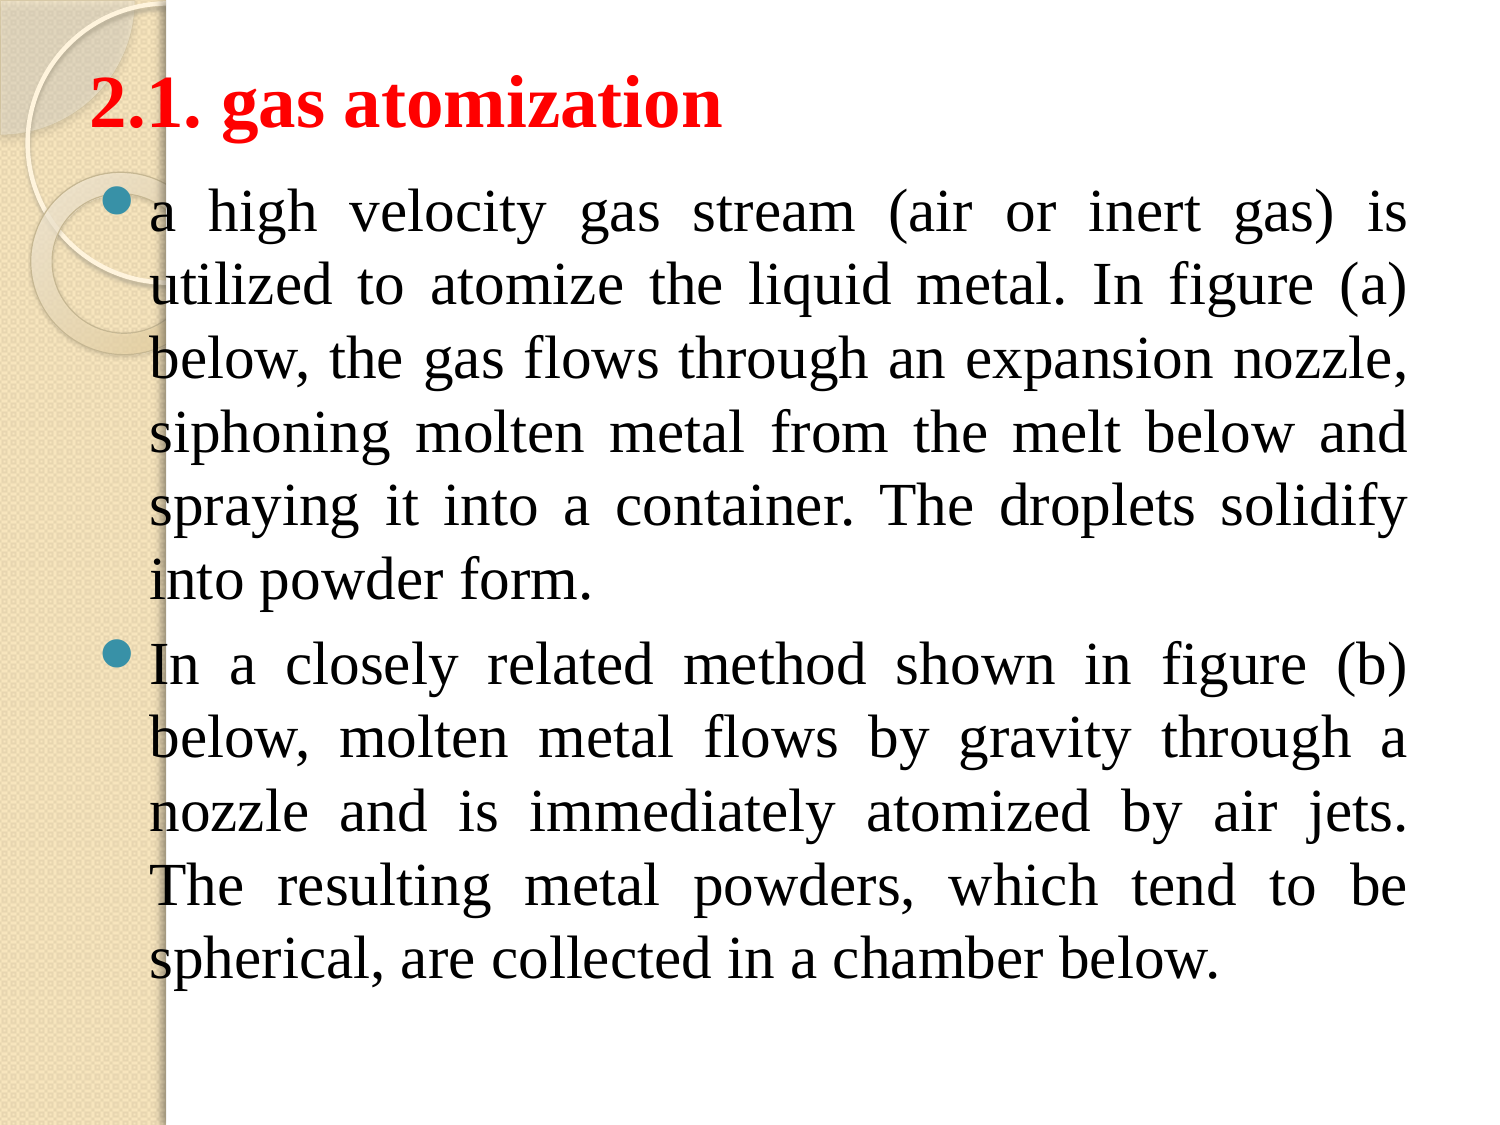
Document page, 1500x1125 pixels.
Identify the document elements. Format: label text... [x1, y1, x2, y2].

list a high velocity gas stream (air or inert gas) is utilized to atomize the liquid metal. In figure (a) below, the gas flows through an expansion nozzle, siphoning molten metal from the melt below and spraying it into a container. The droplets solidify into powder form. In a closely related method shown in figure (b) below, molten metal flows by gravity through a nozzle and is immediately atomized by air jets. The resulting metal powders, which tend to be spherical, are collected in a chamber below. [75, 162, 1425, 1005]
title 2.1. gas atomization [75, 45, 1425, 150]
